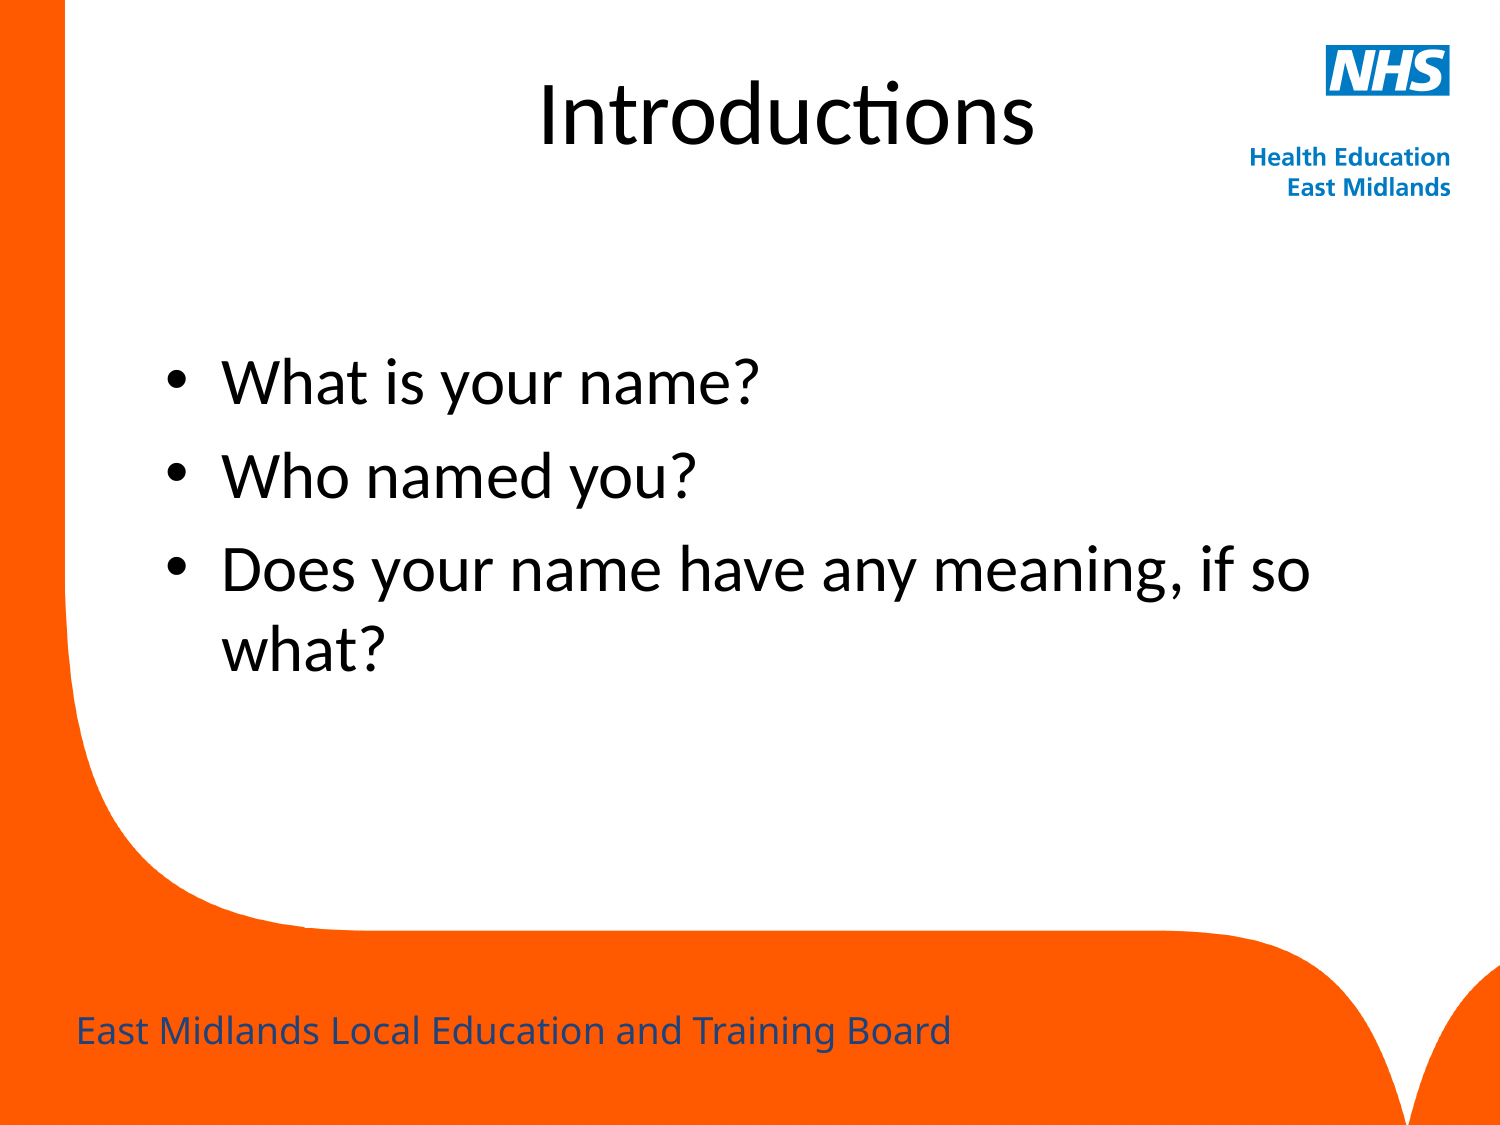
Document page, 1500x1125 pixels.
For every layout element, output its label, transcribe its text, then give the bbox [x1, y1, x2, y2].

title Introductions [150, 45, 1425, 233]
picture [0, 0, 1500, 1125]
list What is your name? Who named you? Does your name have any meaning, if so what? [150, 237, 1425, 988]
